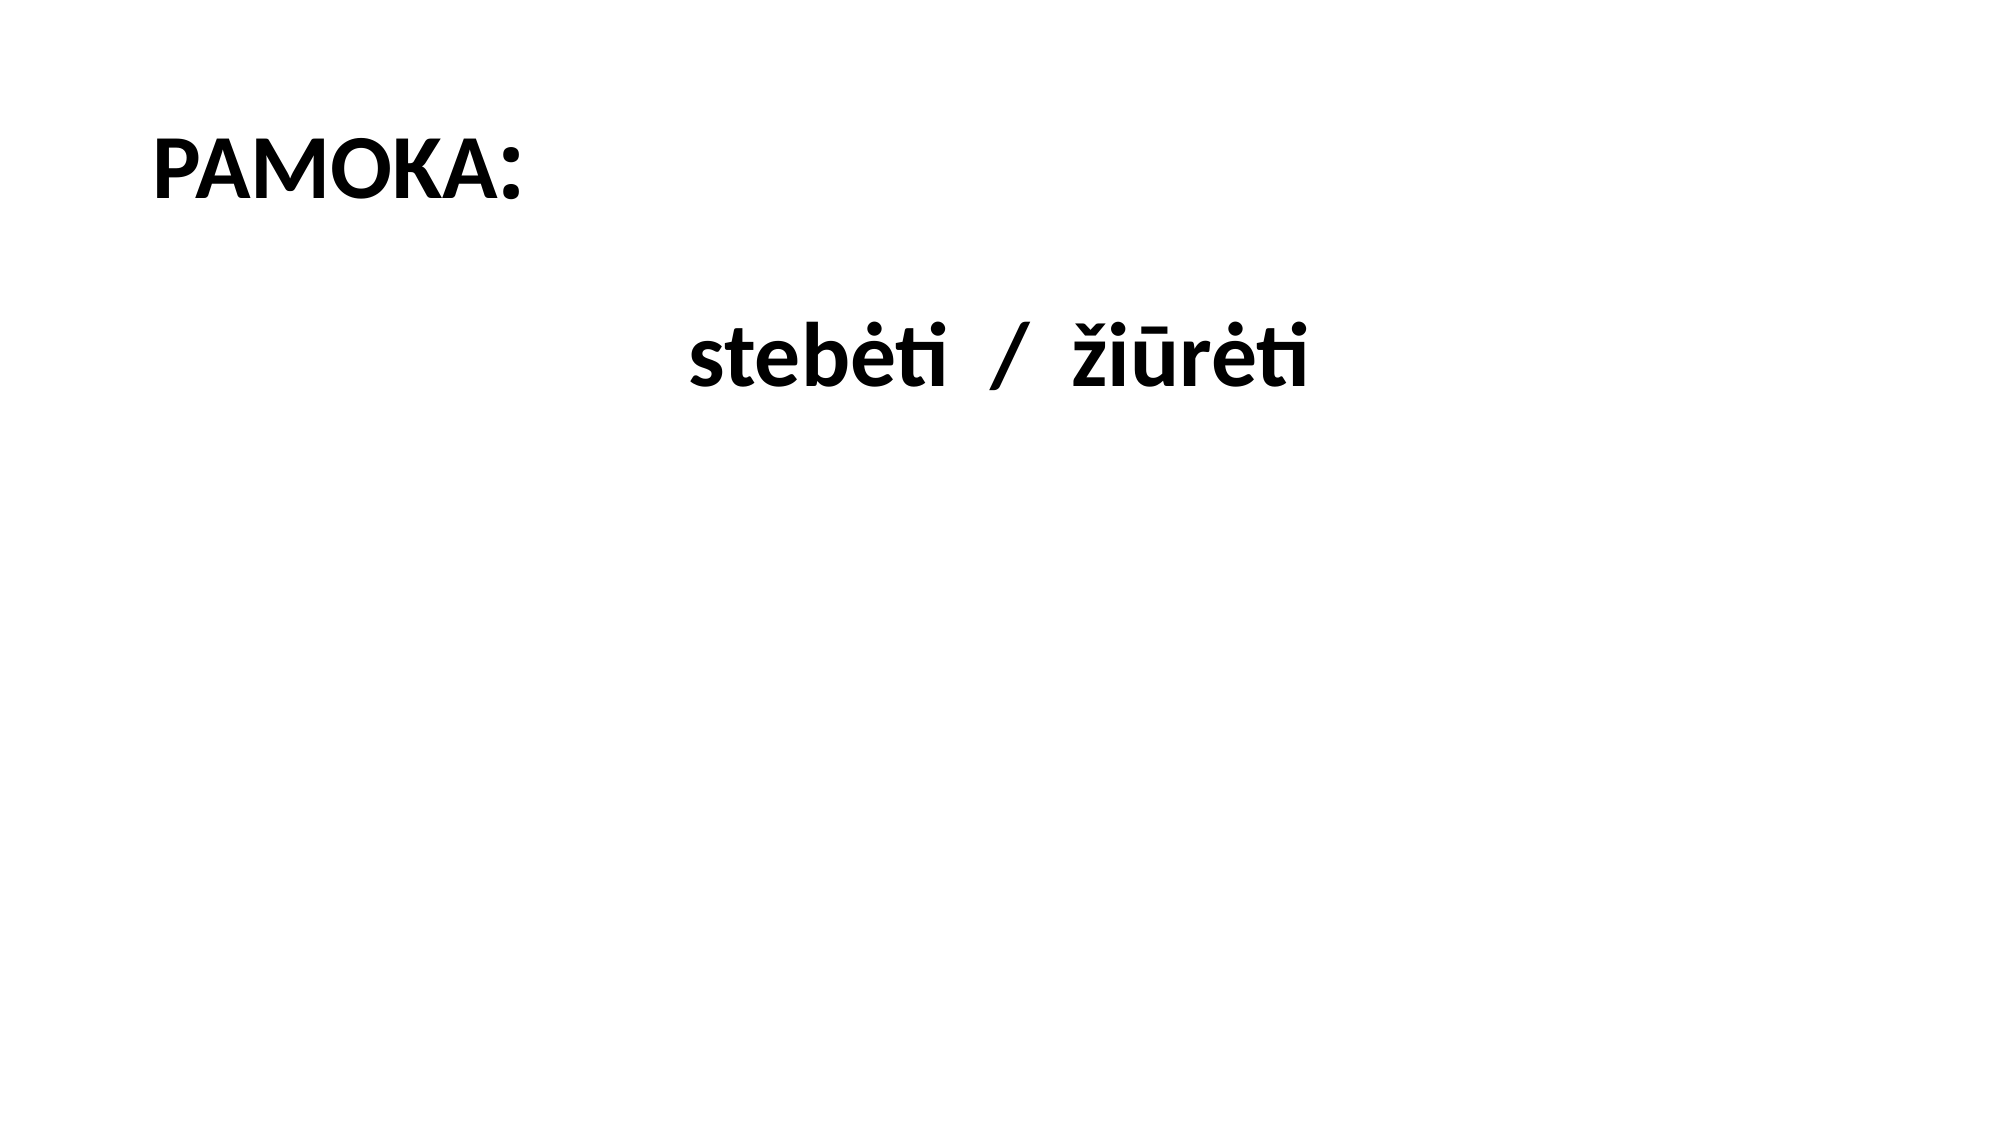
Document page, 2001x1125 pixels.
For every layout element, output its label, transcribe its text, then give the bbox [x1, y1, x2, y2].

list stebėti / žiūrėti [137, 299, 1863, 1014]
title PAMOKA: [137, 59, 1863, 278]
